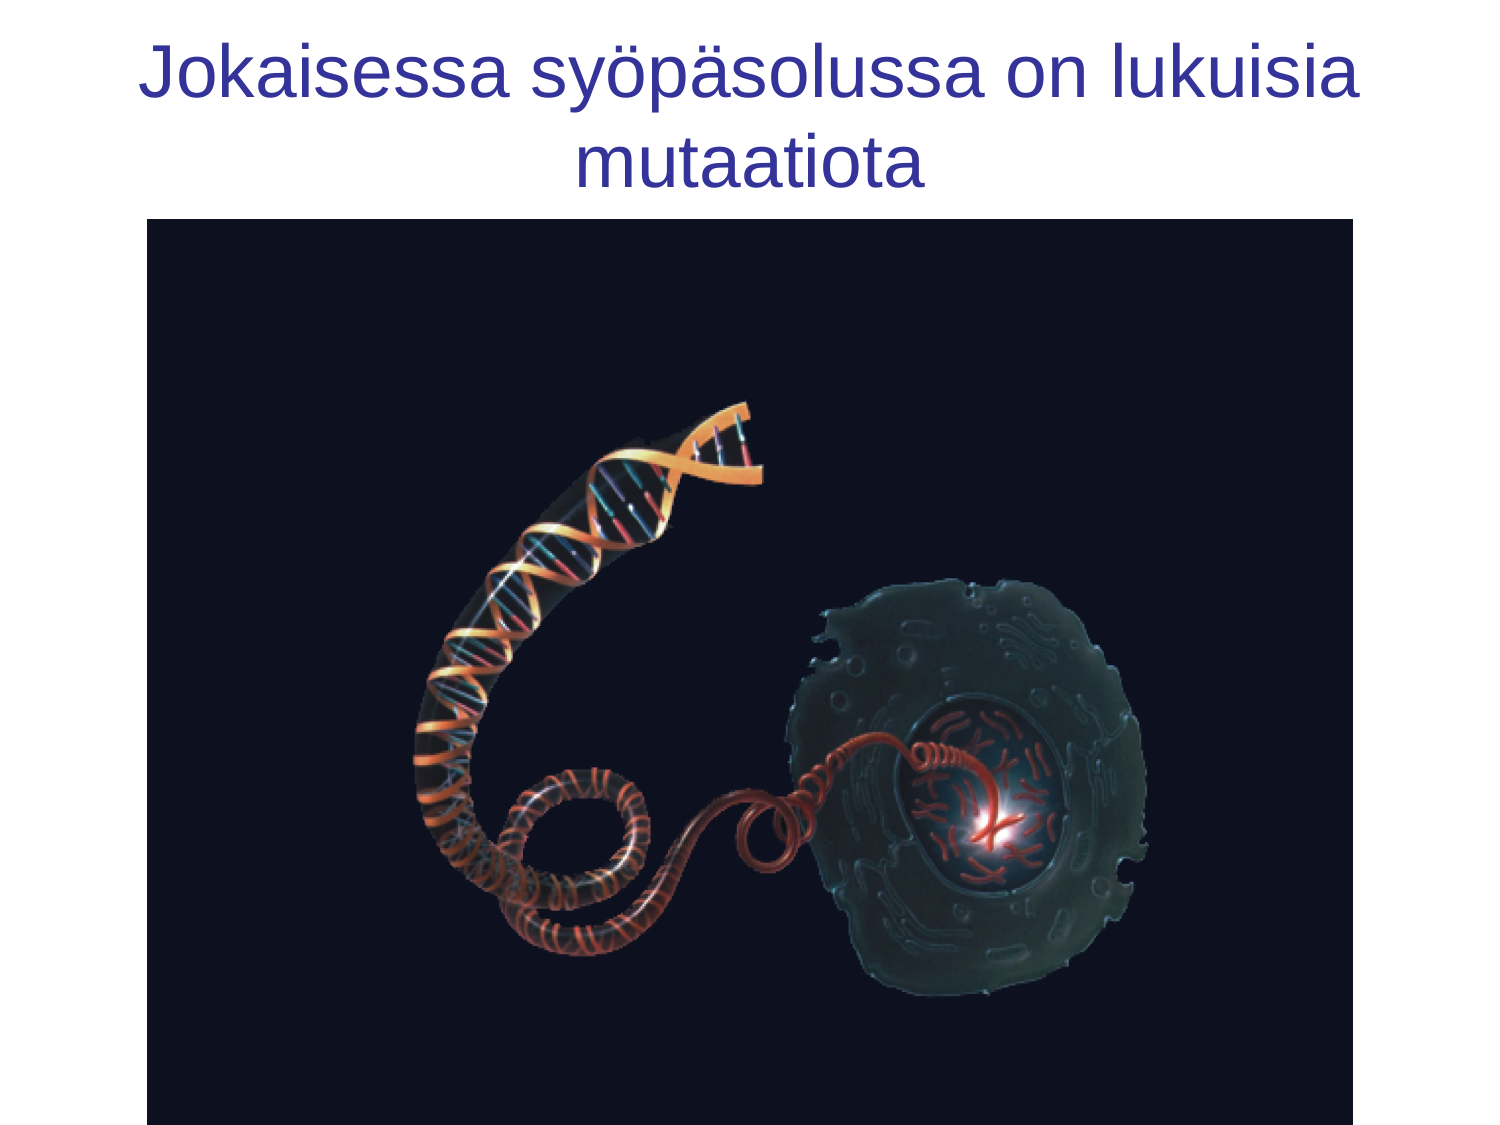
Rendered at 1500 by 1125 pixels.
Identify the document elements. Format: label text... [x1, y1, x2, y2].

title Jokaisessa syöpäsolussa on lukuisia mutaatiota [75, 19, 1425, 207]
picture [147, 219, 1353, 1125]
